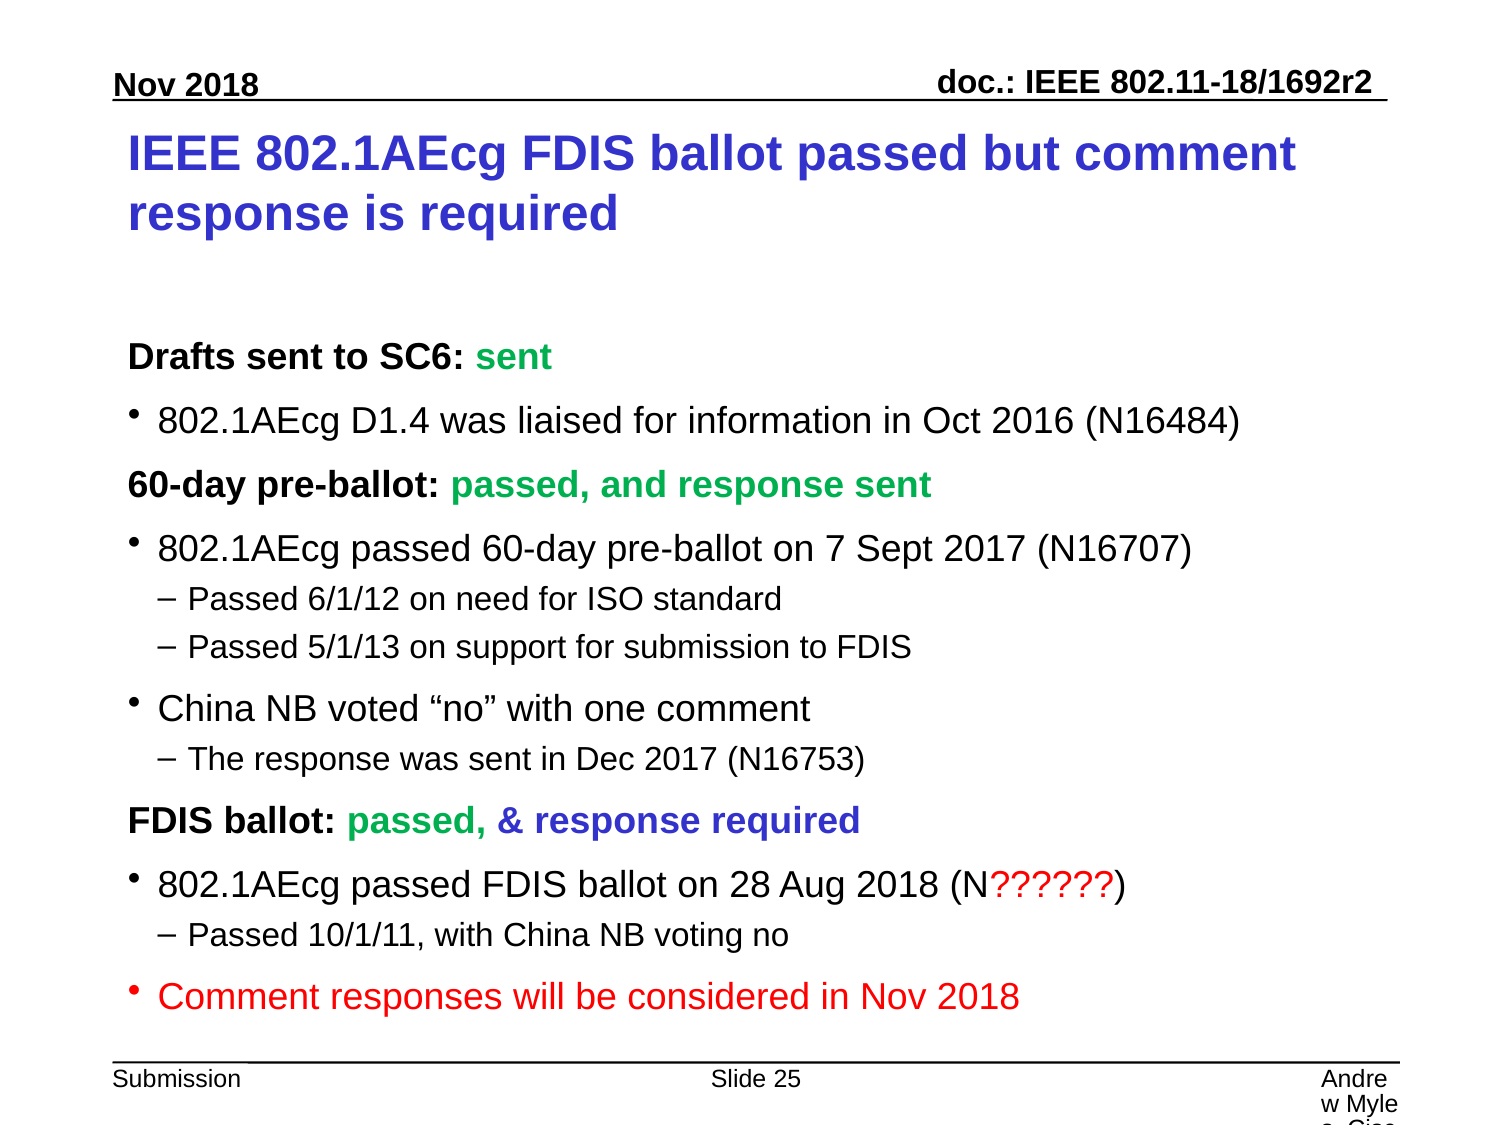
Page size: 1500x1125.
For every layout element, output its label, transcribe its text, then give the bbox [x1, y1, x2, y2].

list Drafts sent to SC6: sent 802.1AEcg D1.4 was liaised for information in Oct 2016 (N16484) 60-day pre-ballot: passed, and response sent 802.1AEcg passed 60-day pre-ballot on 7 Sept 2017 (N16707) Passed 6/1/12 on need for ISO standard Passed 5/1/13 on support for submission to FDIS China NB voted “no” with one comment The response was sent in Dec 2017 (N16753) FDIS ballot: passed, & response required 802.1AEcg passed FDIS ballot on 28 Aug 2018 (N??????) Passed 10/1/11, with China NB voting no Comment responses will be considered in Nov 2018 [112, 324, 1388, 1000]
title IEEE 802.1AEcg FDIS ballot passed but comment response is required [112, 112, 1388, 288]
footer Andrew Myles, Cisco [1320, 1061, 1402, 1093]
slide_number Slide 25 [709, 1061, 803, 1093]
